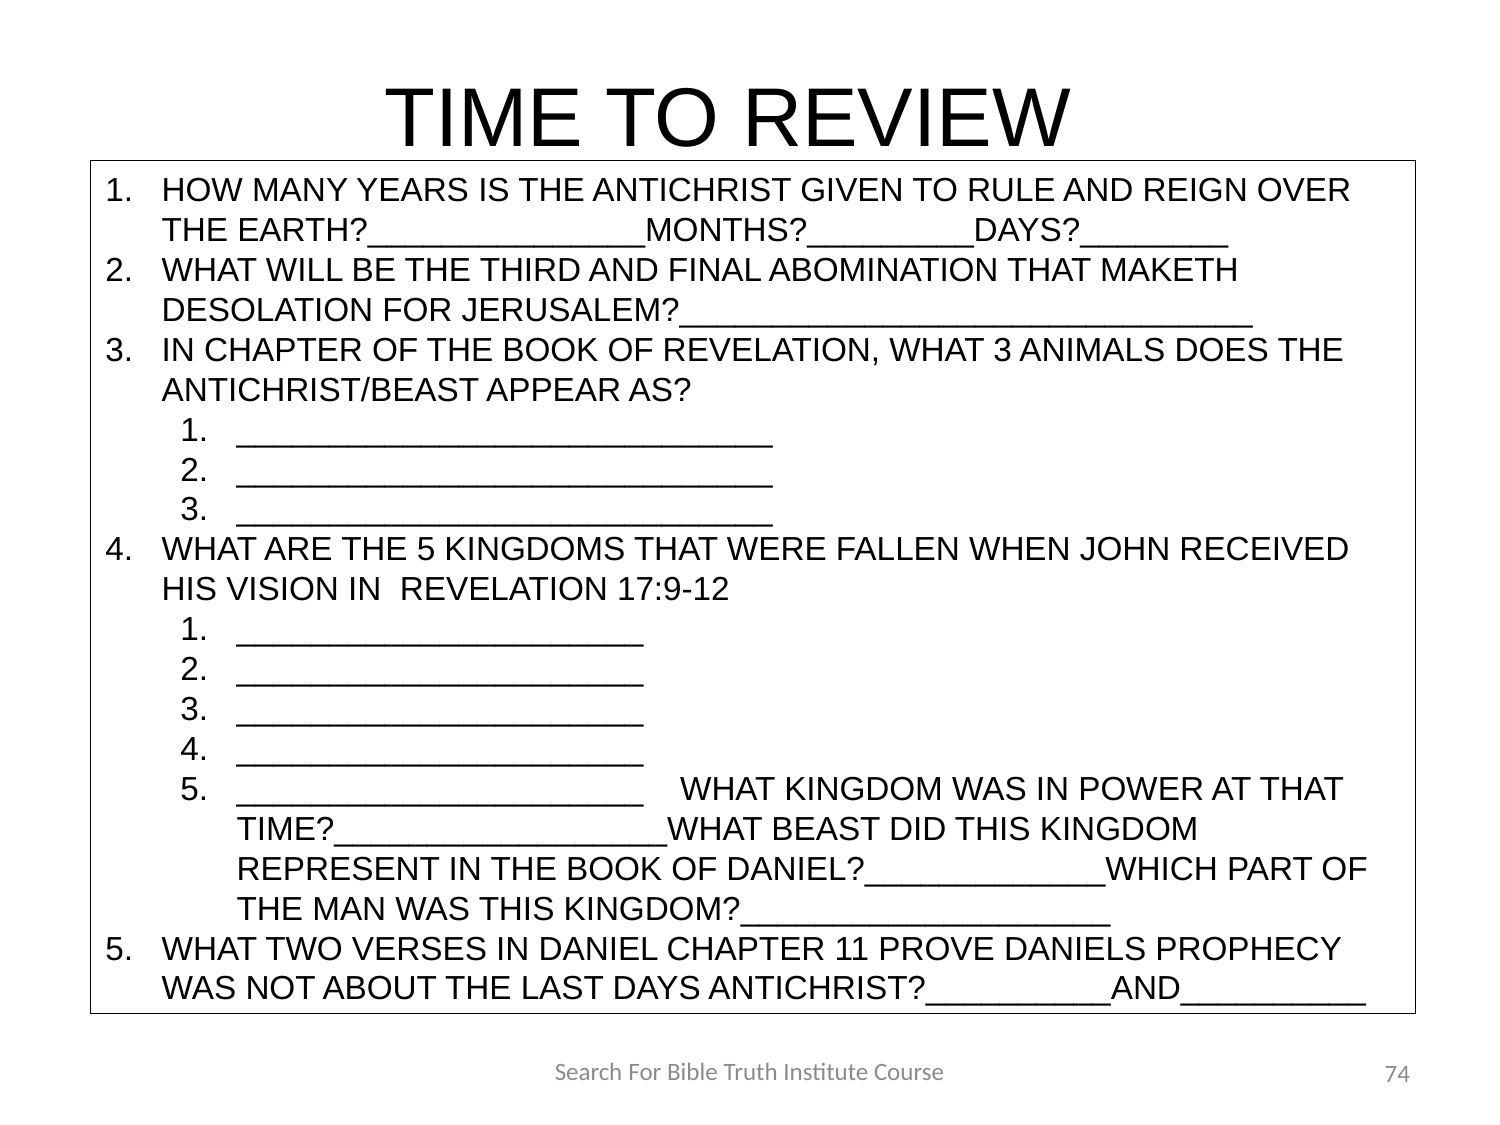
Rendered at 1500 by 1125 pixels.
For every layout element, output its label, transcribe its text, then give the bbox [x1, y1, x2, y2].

text_box 74 [1074, 1042, 1425, 1103]
text_box Search For Bible Truth Institute Course [512, 1037, 988, 1103]
text_box TIME TO REVIEW [369, 55, 1087, 171]
text_box HOW MANY YEARS IS THE ANTICHRIST GIVEN TO RULE AND REIGN OVER THE EARTH?_______________MONTHS?_________DAYS?________ WHAT WILL BE THE THIRD AND FINAL ABOMINATION THAT MAKETH DESOLATION FOR JERUSALEM?_______________________________ IN CHAPTER OF THE BOOK OF REVELATION, WHAT 3 ANIMALS DOES THE ANTICHRIST/BEAST APPEAR AS? _____________________________ _____________________________ _____________________________ WHAT ARE THE 5 KINGDOMS THAT WERE FALLEN WHEN JOHN RECEIVED HIS VISION IN REVELATION 17:9-12 ______________________ ______________________ ______________________ ______________________ ______________________ WHAT KINGDOM WAS IN POWER AT THAT TIME?__________________WHAT BEAST DID THIS KINGDOM REPRESENT IN THE BOOK OF DANIEL?_____________WHICH PART OF THE MAN WAS THIS KINGDOM?____________________ WHAT TWO VERSES IN DANIEL CHAPTER 11 PROVE DANIELS PROPHECY WAS NOT ABOUT THE LAST DAYS ANTICHRIST?__________AND__________ [90, 160, 1416, 1014]
